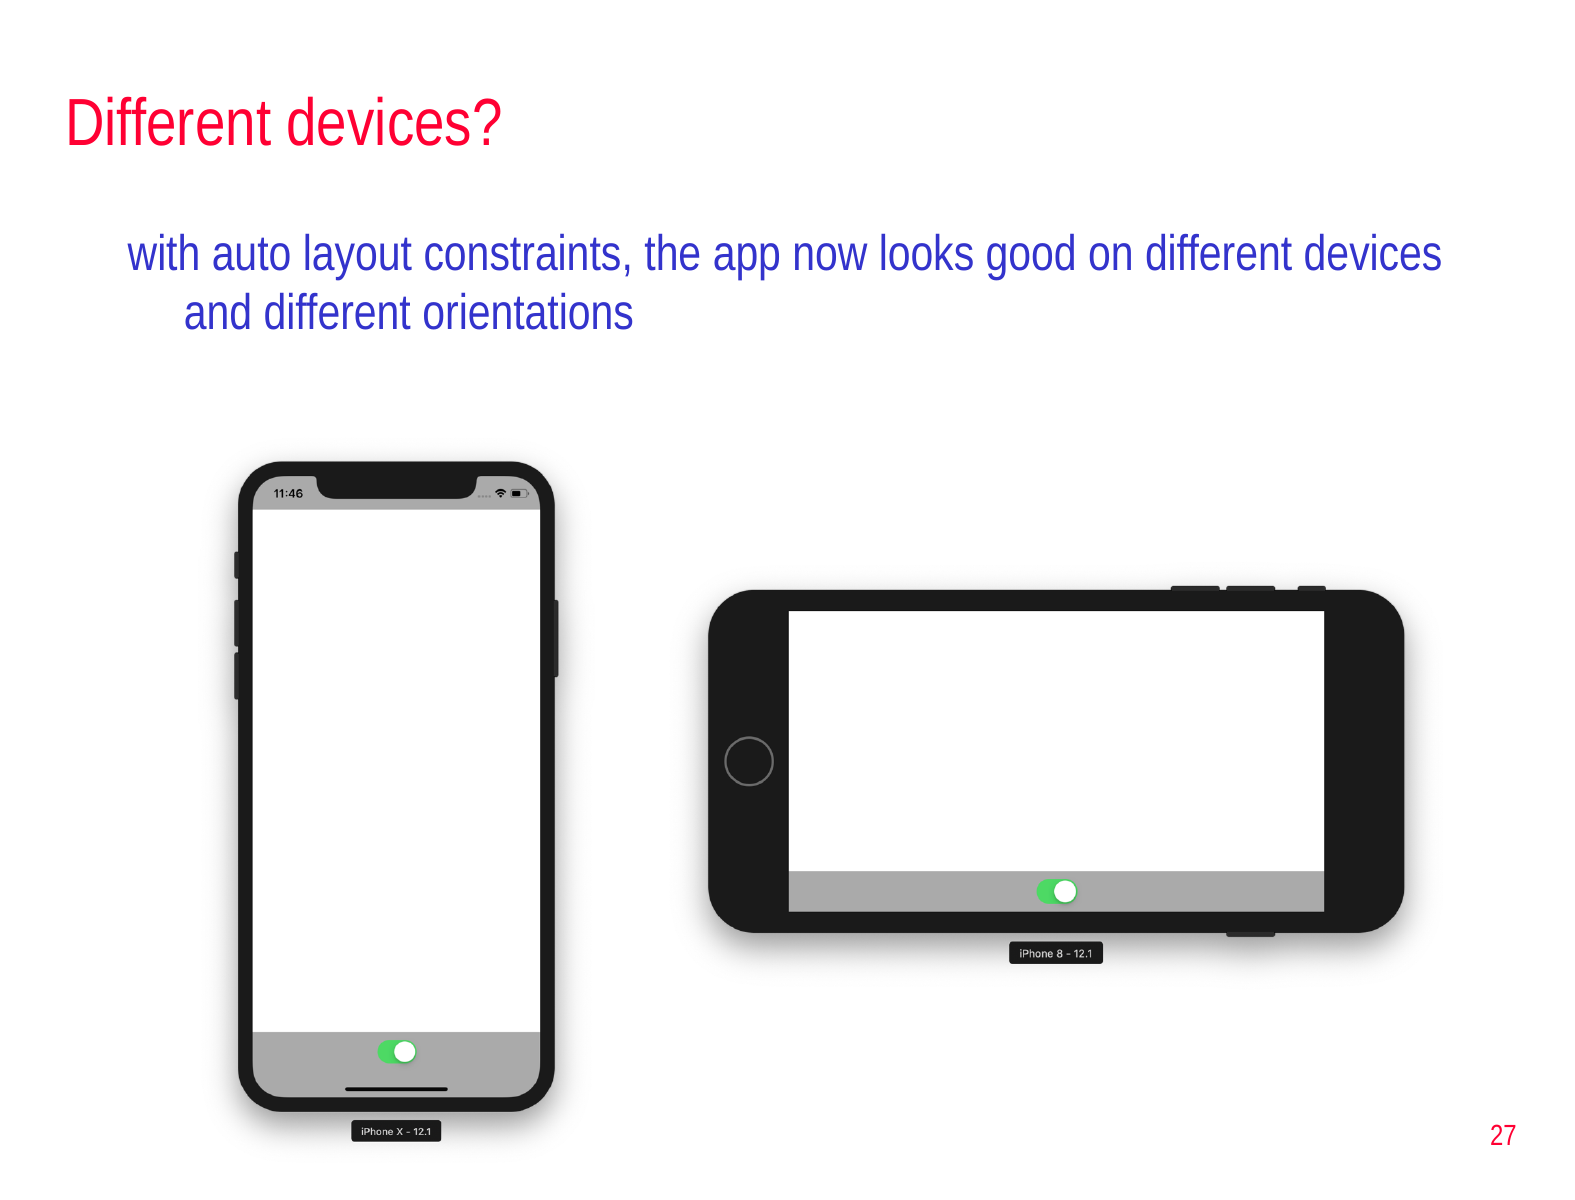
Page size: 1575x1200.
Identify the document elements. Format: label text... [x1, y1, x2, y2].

slide_number 27 [1203, 1092, 1532, 1174]
title Different devices? [50, 62, 1538, 175]
list with auto layout constraints, the app now looks good on different devices and different orientations [112, 212, 1488, 325]
picture [187, 431, 605, 1169]
picture [662, 551, 1451, 1001]
